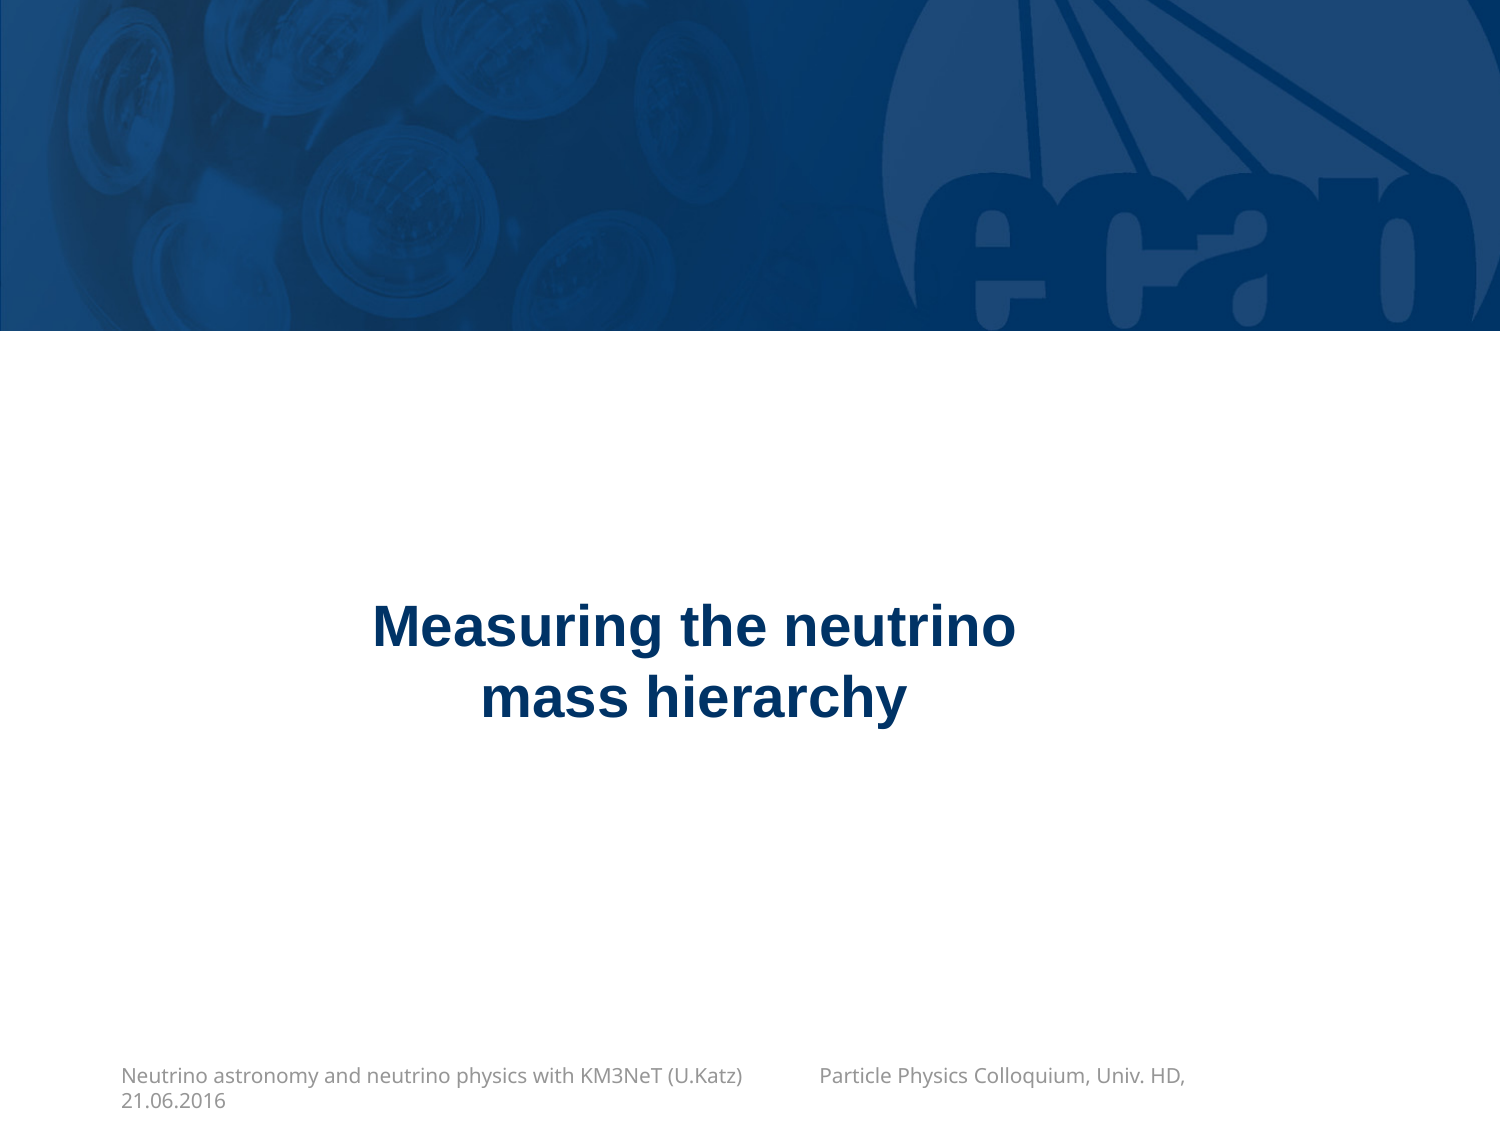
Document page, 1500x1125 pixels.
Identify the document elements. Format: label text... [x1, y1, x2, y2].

footer Neutrino astronomy and neutrino physics with KM3NeT (U.Katz) Particle Physics Colloquium, Univ. HD, 21.06.2016 [120, 1050, 1269, 1125]
picture [0, 0, 1500, 331]
title Measuring the neutrino mass hierarchy [319, 587, 1071, 679]
